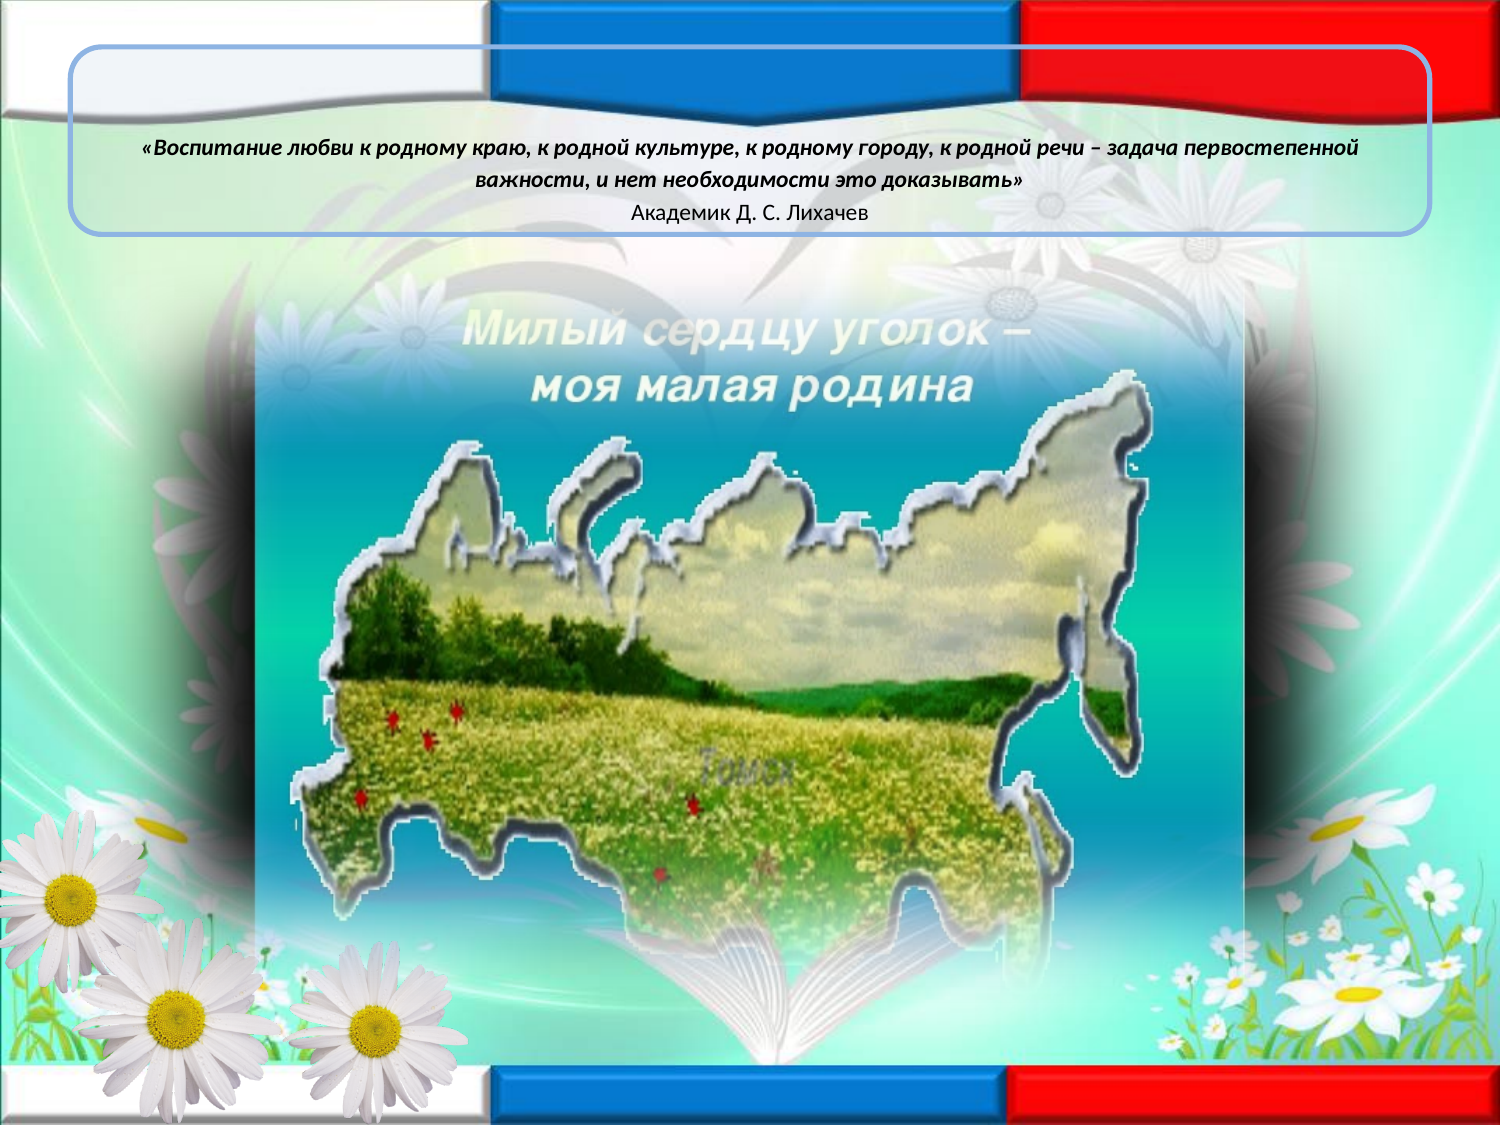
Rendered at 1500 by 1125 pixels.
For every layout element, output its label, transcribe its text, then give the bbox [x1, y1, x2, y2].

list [89, 262, 1411, 1006]
title «Воспитание любви к родному краю, к родной культуре, к родному городу, к родной речи – задача первостепенной важности, и нет необходимости это доказывать» Академик Д. С. Лихачев [75, 120, 1425, 233]
picture [0, 0, 1500, 1125]
